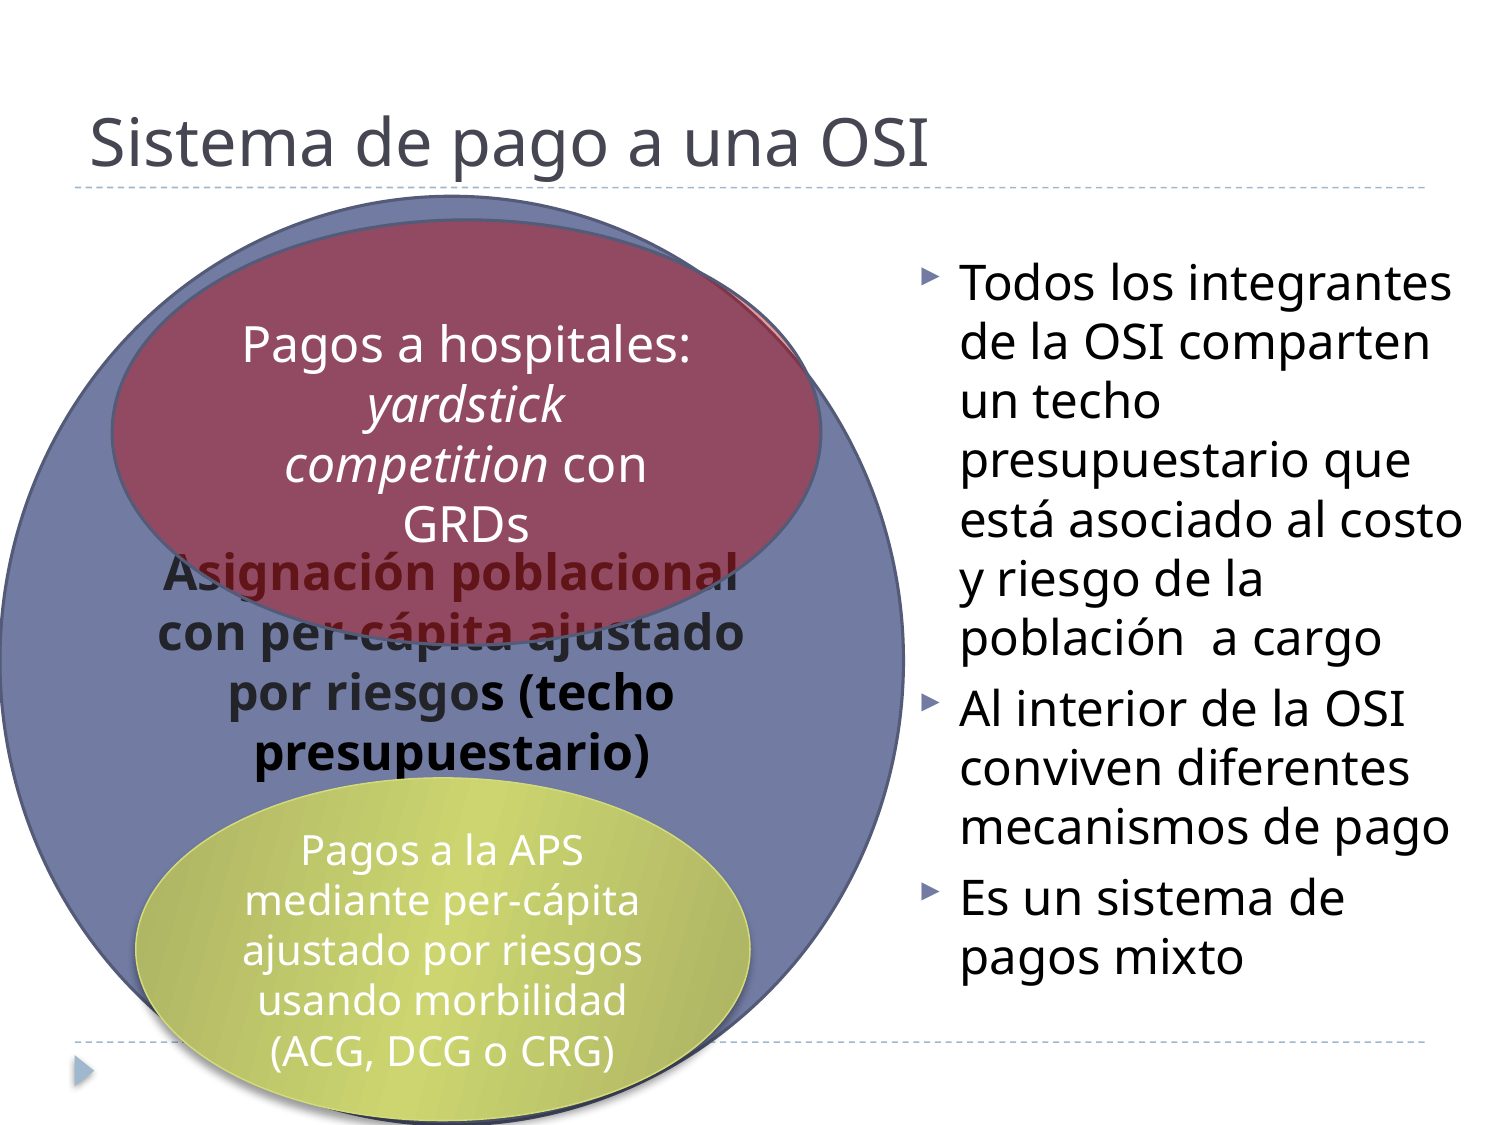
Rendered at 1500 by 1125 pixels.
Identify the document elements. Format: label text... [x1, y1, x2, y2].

list Todos los integrantes de la OSI comparten un techo presupuestario que está asociado al costo y riesgo de la población a cargo Al interior de la OSI conviven diferentes mecanismos de pago Es un sistema de pagos mixto [903, 243, 1500, 1005]
text_box Pagos a la APS mediante per-cápita ajustado por riesgos usando morbilidad (ACG, DCG o CRG) [135, 777, 751, 1122]
text_box Asignación poblacional con per-cápita ajustado por riesgos (techo presupuestario) [0, 194, 903, 1030]
text_box Pagos a hospitales: yardstick competition con GRDs [110, 218, 823, 647]
title Sistema de pago a una OSI [75, 24, 1425, 188]
